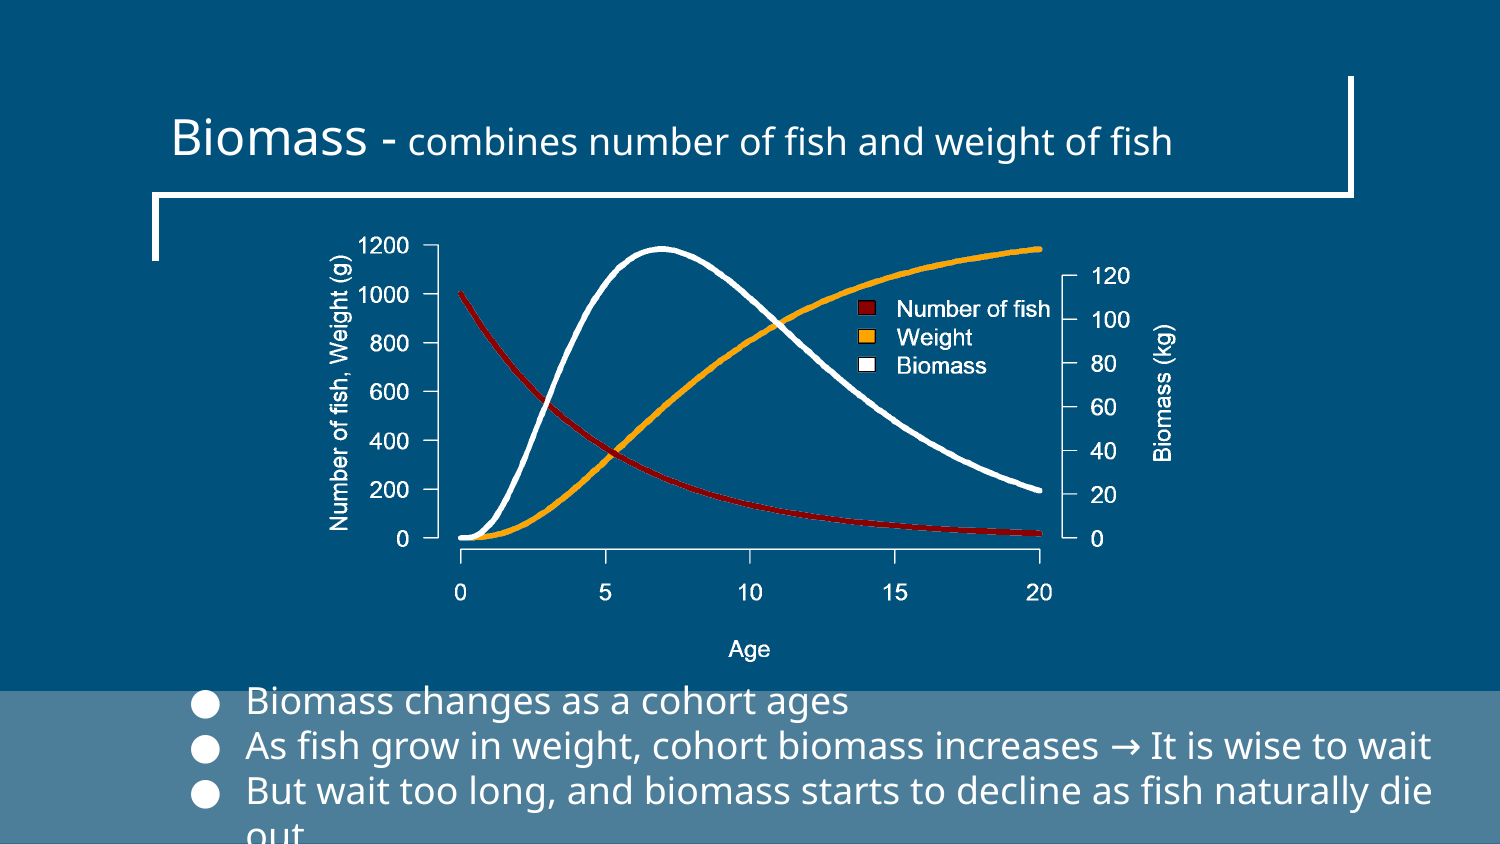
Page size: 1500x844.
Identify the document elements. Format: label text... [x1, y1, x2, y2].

picture [457, 135, 469, 154]
picture [338, 457, 346, 467]
picture [1022, 127, 1038, 154]
picture [763, 127, 775, 154]
picture [1154, 450, 1170, 460]
picture [324, 128, 341, 155]
picture [361, 287, 365, 302]
picture [1092, 531, 1096, 544]
picture [911, 337, 916, 345]
picture [961, 307, 971, 314]
picture [695, 135, 711, 155]
picture [410, 135, 423, 155]
picture [858, 329, 875, 343]
picture [1154, 127, 1170, 154]
picture [858, 301, 875, 315]
picture [1154, 348, 1170, 355]
picture [905, 329, 910, 338]
picture [324, 193, 1176, 197]
picture [1105, 443, 1109, 456]
picture [888, 135, 898, 154]
picture [330, 473, 347, 480]
picture [638, 135, 654, 154]
picture [330, 300, 347, 308]
picture [333, 422, 346, 427]
picture [1135, 135, 1148, 155]
picture [371, 289, 375, 302]
picture [998, 135, 1009, 155]
picture [428, 135, 446, 155]
picture [335, 265, 349, 274]
picture [936, 135, 963, 154]
picture [404, 482, 408, 497]
picture [899, 357, 907, 373]
picture [905, 135, 916, 155]
picture [742, 135, 759, 155]
picture [470, 135, 480, 154]
picture [673, 127, 690, 155]
picture [331, 518, 347, 522]
picture [860, 135, 875, 155]
picture [459, 247, 1042, 540]
picture [1105, 399, 1109, 412]
picture [1092, 361, 1100, 369]
picture [759, 648, 769, 654]
picture [615, 135, 631, 155]
picture [828, 127, 833, 154]
picture [917, 127, 921, 154]
picture [1159, 385, 1169, 394]
picture [1125, 268, 1129, 278]
picture [335, 504, 346, 512]
picture [542, 135, 558, 155]
picture [834, 135, 844, 154]
picture [404, 384, 408, 397]
picture [1043, 131, 1053, 155]
picture [452, 135, 456, 154]
picture [563, 135, 576, 155]
title Biomass - combines number of fish and weight of fish [155, 90, 1352, 228]
picture [717, 135, 728, 154]
picture [335, 491, 346, 500]
picture [1097, 487, 1102, 497]
picture [1105, 487, 1109, 500]
picture [656, 135, 666, 154]
picture [1111, 127, 1124, 154]
picture [597, 135, 608, 154]
picture [1105, 314, 1109, 327]
picture [967, 135, 983, 155]
picture [809, 135, 822, 155]
picture [1105, 358, 1109, 371]
subtitle Biomass changes as a cohort ages As fish grow in weight, cohort biomass increases → It is wise to wait But wait too long, and biomass starts to decline as fish naturally die out [155, 691, 1474, 844]
picture [858, 357, 875, 372]
picture [525, 135, 535, 154]
picture [333, 405, 346, 414]
picture [957, 362, 961, 373]
picture [404, 531, 408, 544]
picture [487, 127, 504, 155]
picture [1163, 374, 1169, 381]
picture [347, 128, 365, 155]
picture [1001, 301, 1006, 316]
picture [1092, 399, 1096, 414]
picture [338, 331, 344, 340]
picture [361, 237, 365, 253]
picture [1067, 135, 1085, 155]
picture [1089, 127, 1101, 154]
picture [519, 135, 523, 154]
picture [882, 135, 886, 154]
picture [1014, 301, 1019, 316]
picture [999, 135, 1014, 163]
picture [404, 289, 408, 302]
picture [332, 292, 346, 296]
picture [786, 127, 798, 154]
picture [1125, 314, 1129, 327]
picture [330, 524, 346, 529]
picture [592, 135, 596, 154]
picture [371, 384, 375, 398]
